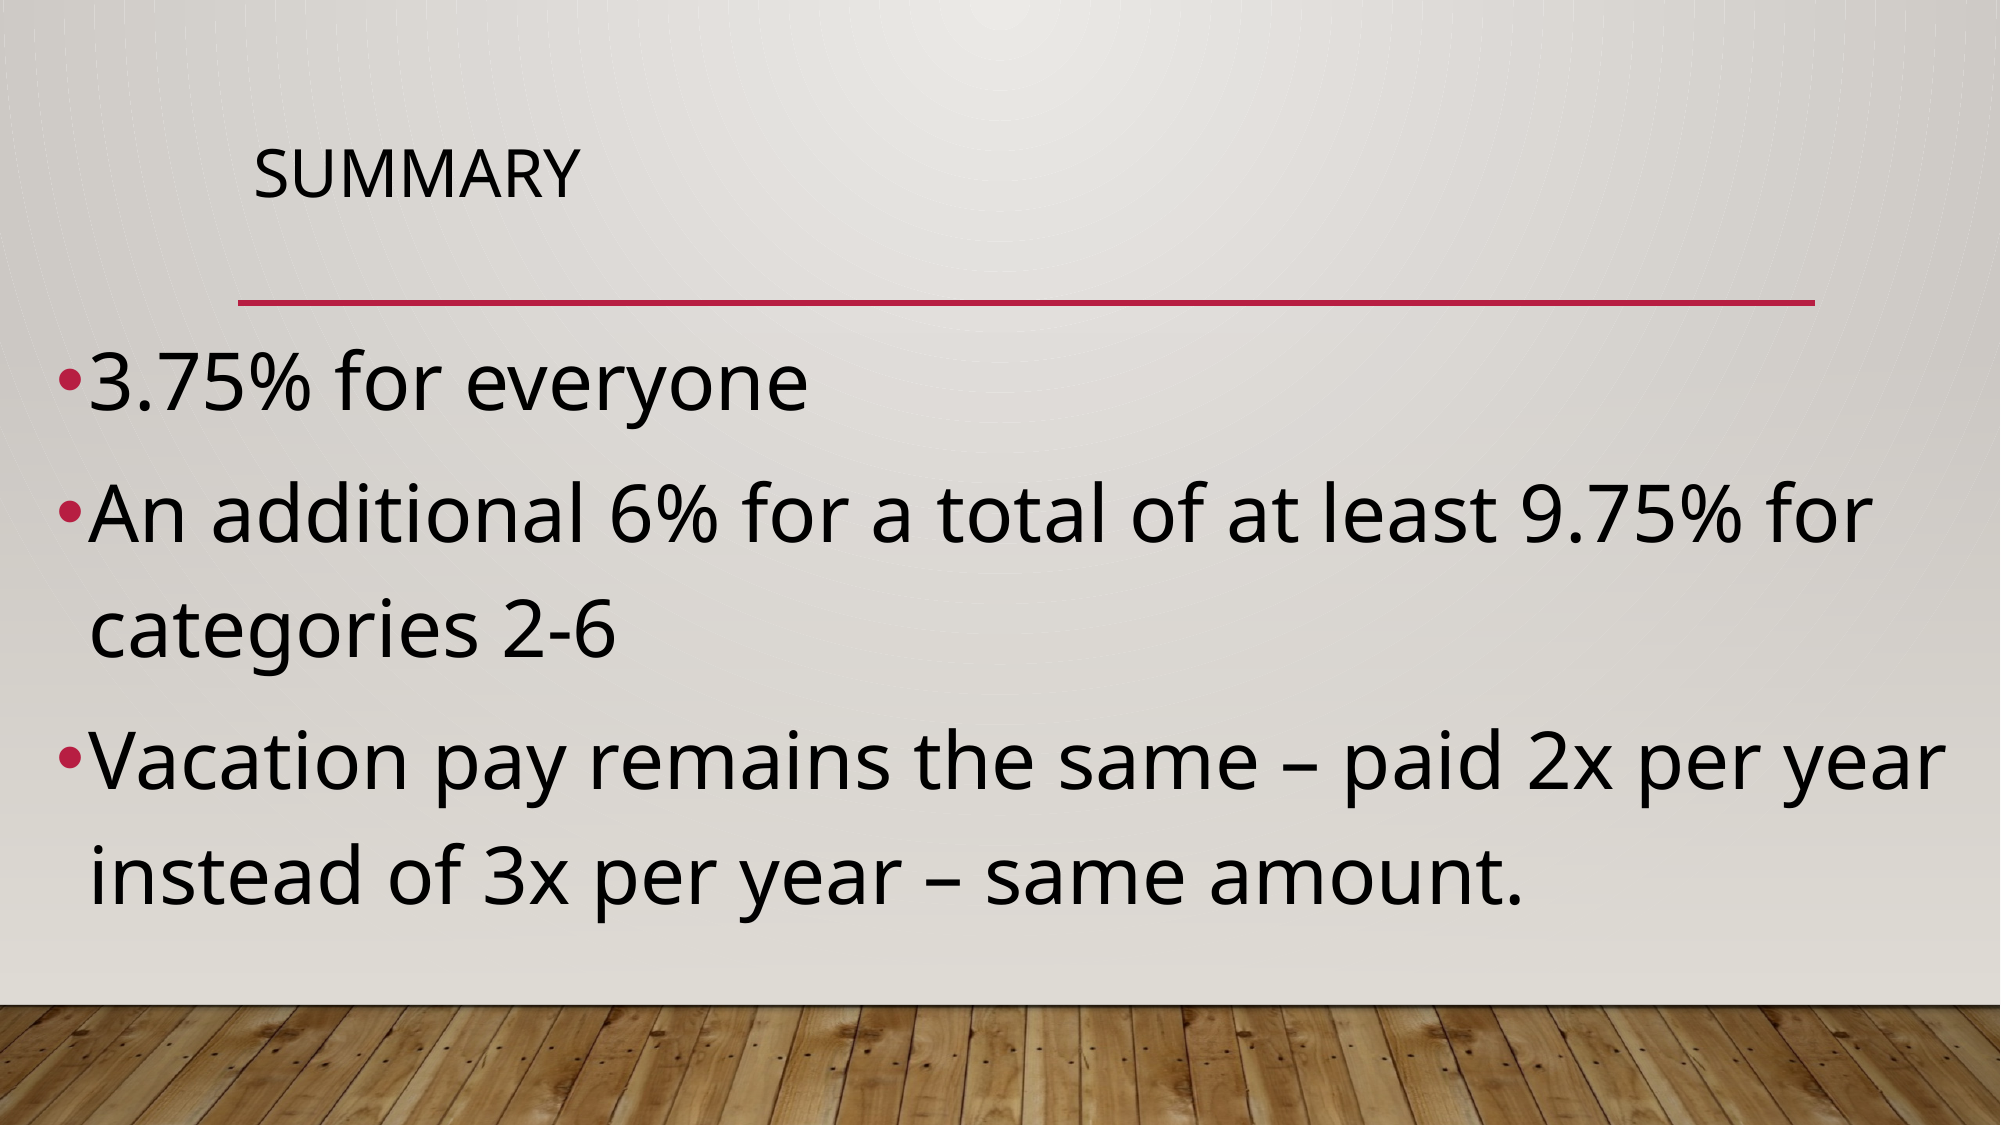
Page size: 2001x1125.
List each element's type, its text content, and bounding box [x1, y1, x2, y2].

title SUMMARY [238, 131, 1814, 304]
picture [0, 1005, 2000, 1125]
list 3.75% for everyone An additional 6% for a total of at least 9.75% for categories 2-6 Vacation pay remains the same – paid 2x per year instead of 3x per year – same amount. [41, 304, 1977, 932]
